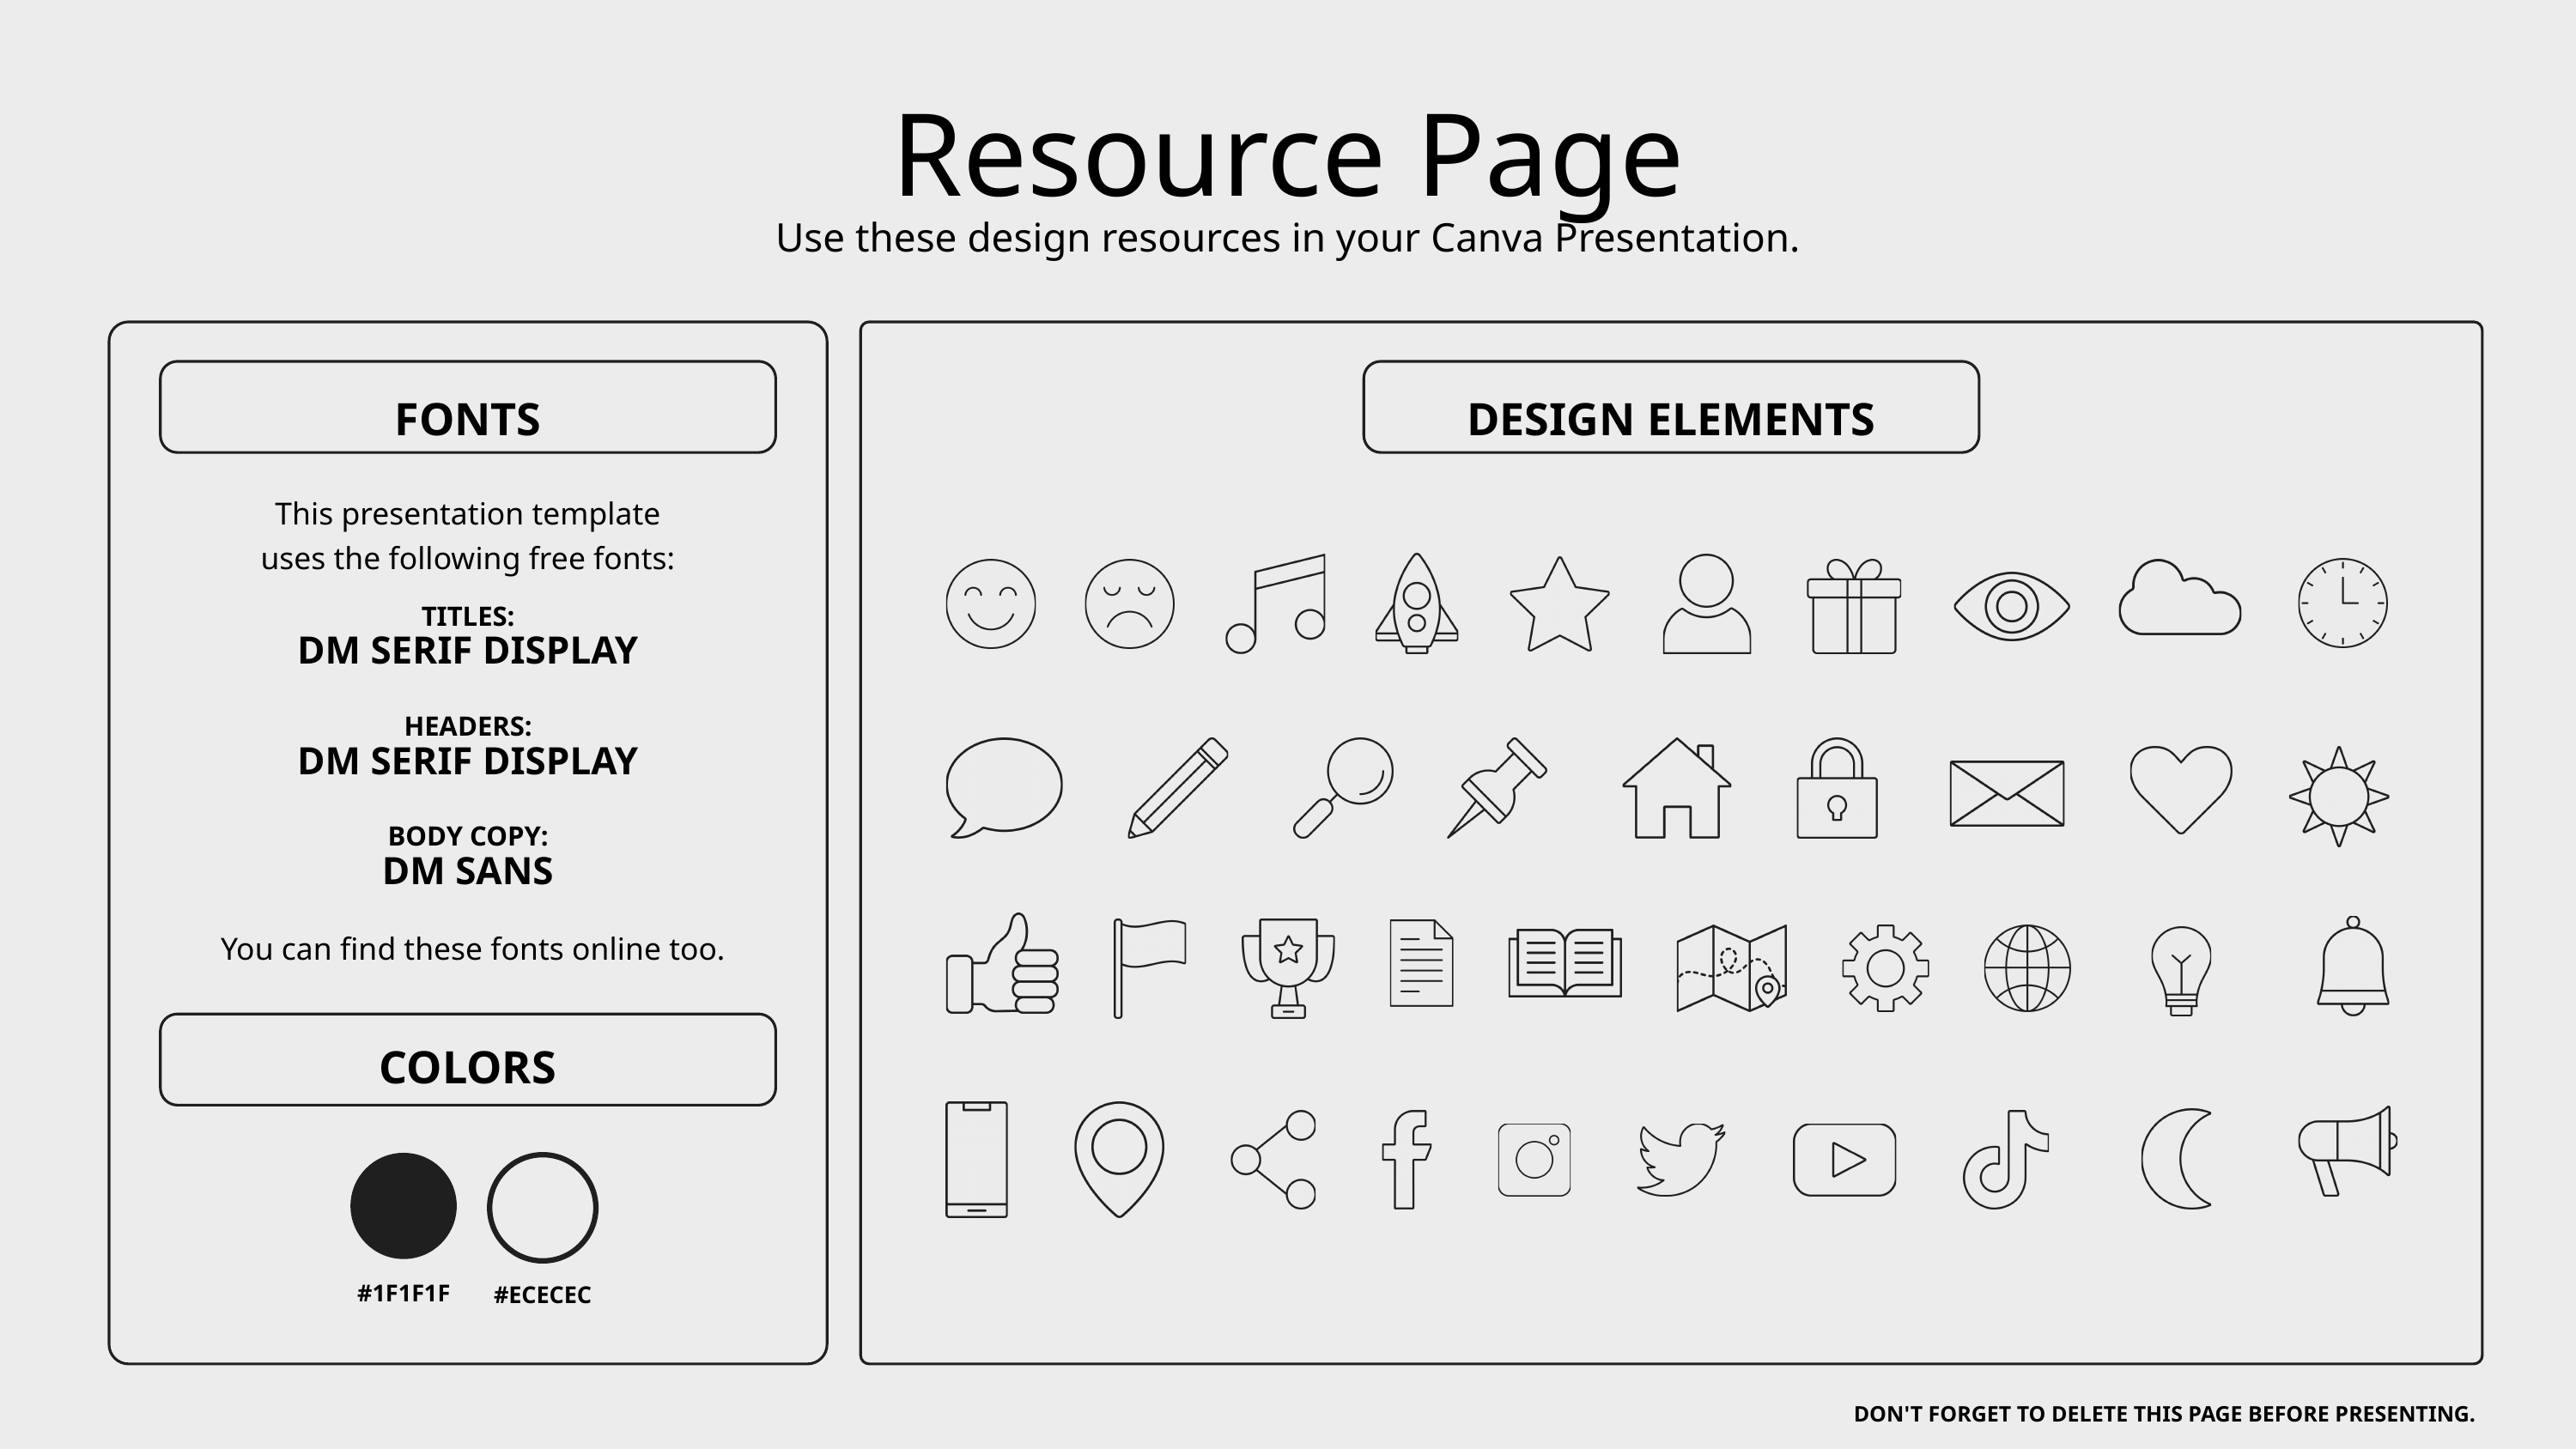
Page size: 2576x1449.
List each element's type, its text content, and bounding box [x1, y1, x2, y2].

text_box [945, 552, 2398, 1218]
text_box Use these design resources in your Canva Presentation. [592, 202, 1984, 260]
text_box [349, 1149, 458, 1259]
text_box DON'T FORGET TO DELETE THIS PAGE BEFORE PRESENTING. [1649, 1395, 2482, 1427]
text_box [489, 1150, 597, 1262]
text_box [1364, 345, 1980, 453]
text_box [160, 998, 776, 1106]
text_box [860, 306, 2483, 1365]
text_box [108, 306, 828, 1365]
text_box Resource Page [770, 82, 1806, 220]
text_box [160, 345, 776, 453]
